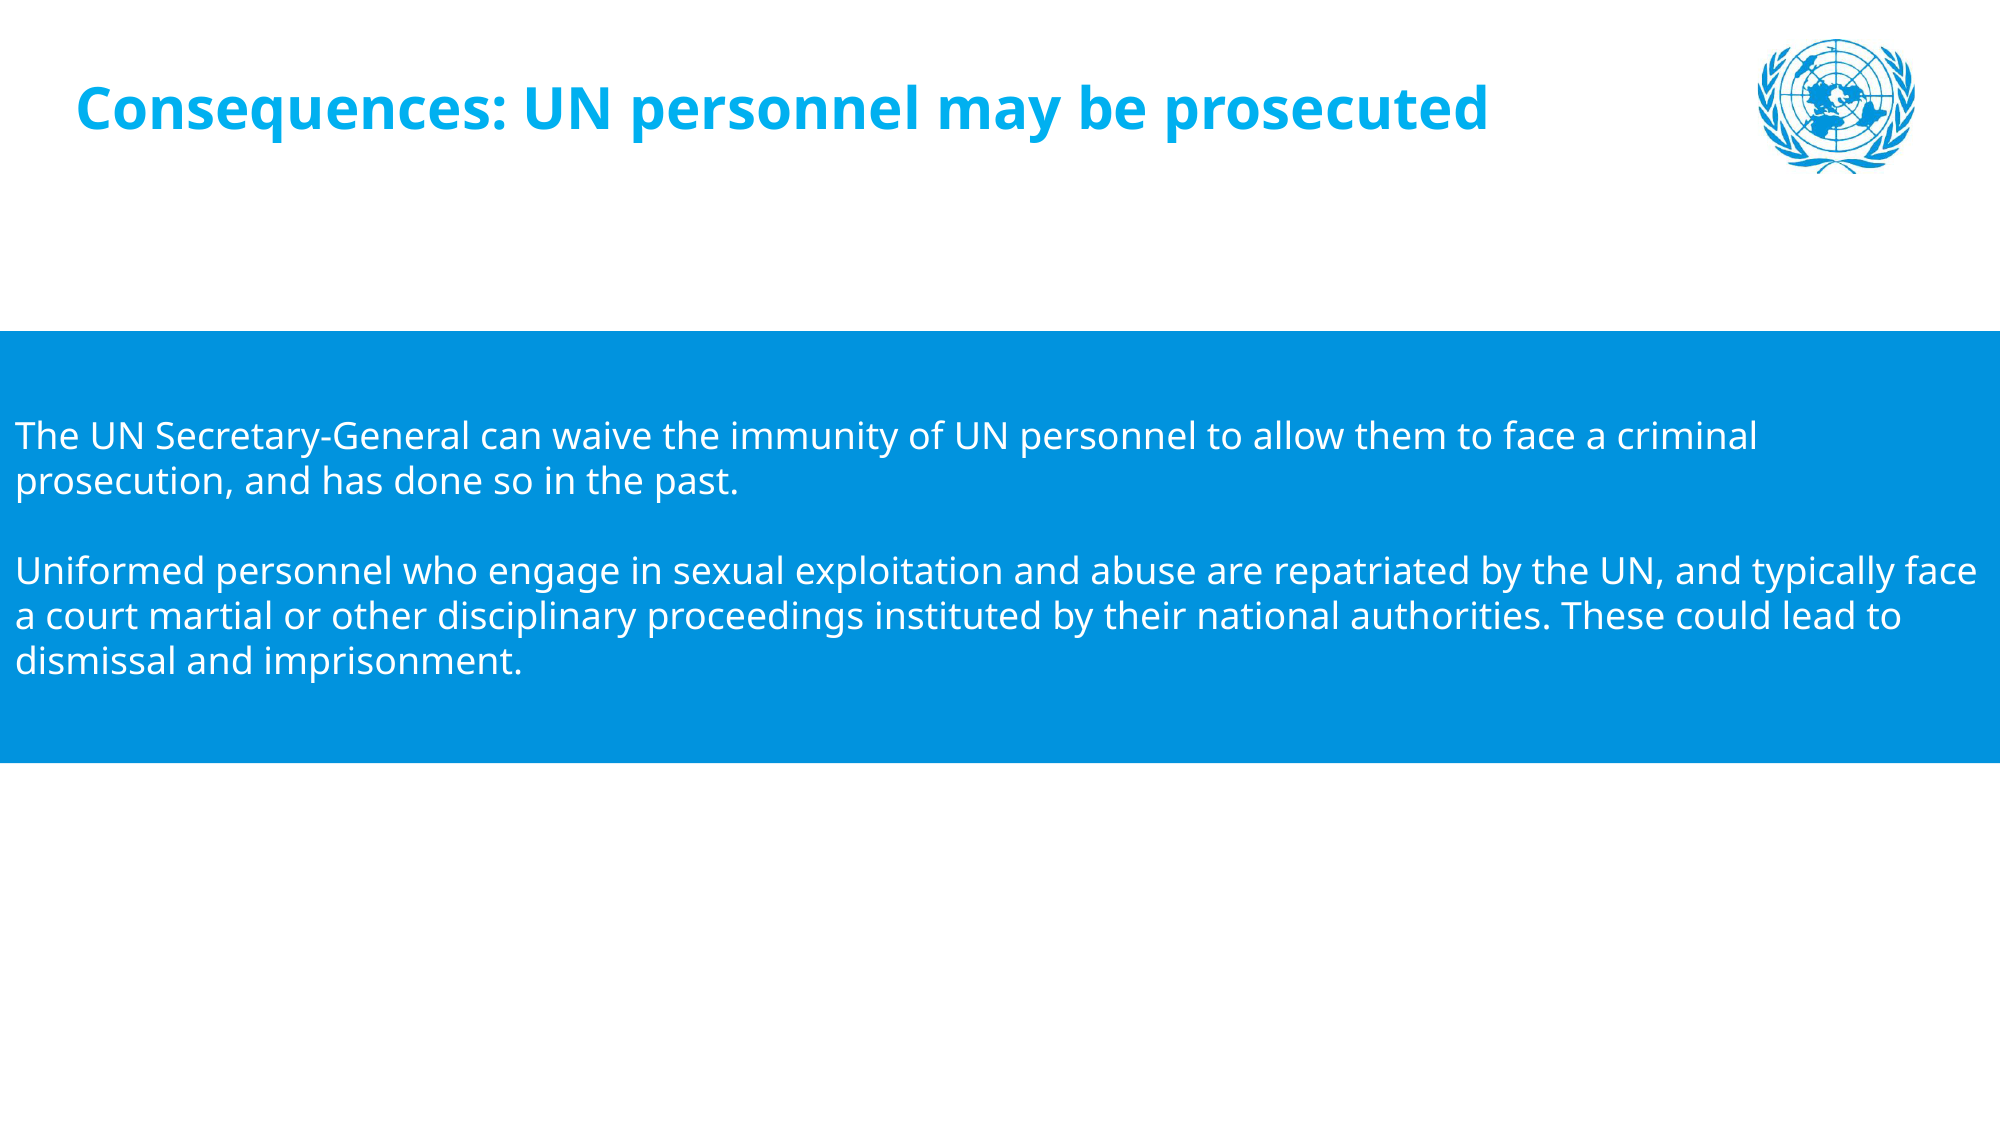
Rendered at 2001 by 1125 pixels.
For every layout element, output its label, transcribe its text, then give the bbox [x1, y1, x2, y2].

text_box Consequences: UN personnel may be prosecuted [60, 63, 1734, 149]
text_box The UN Secretary-General can waive the immunity of UN personnel to allow them to face a criminal prosecution, and has done so in the past. Uniformed personnel who engage in sexual exploitation and abuse are repatriated by the UN, and typically face a court martial or other disciplinary proceedings instituted by their national authorities. These could lead to dismissal and imprisonment. [0, 330, 2000, 764]
